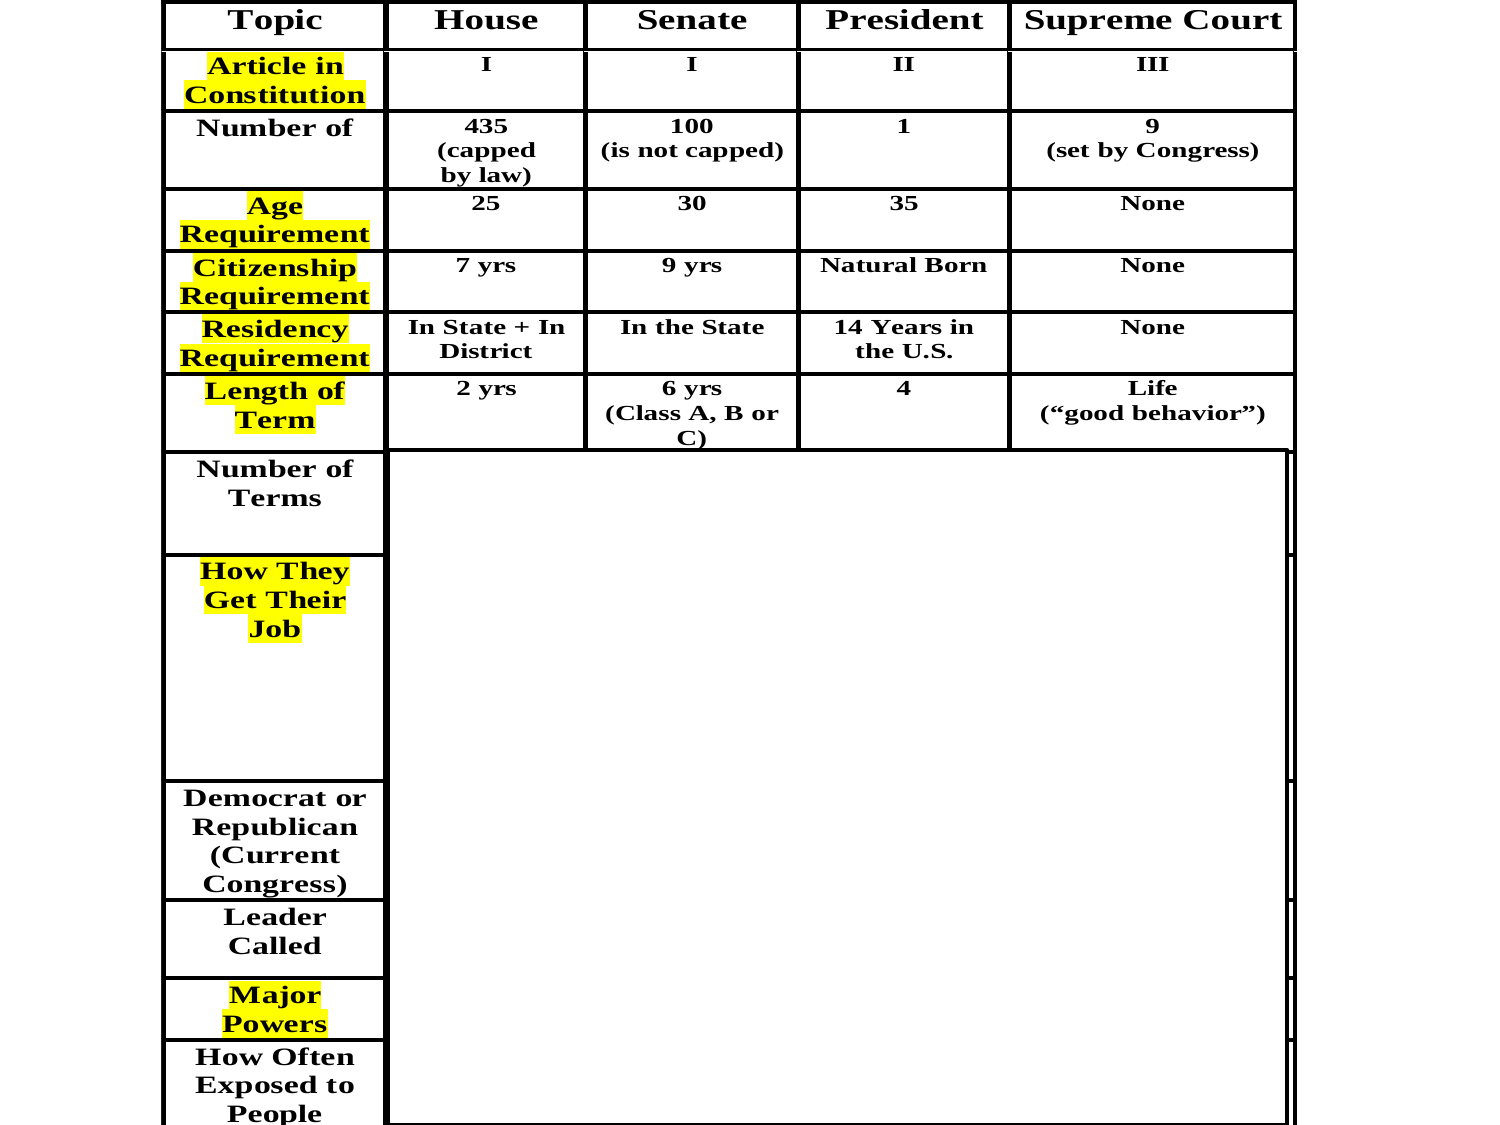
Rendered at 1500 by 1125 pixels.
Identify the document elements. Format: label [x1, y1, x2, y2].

text_box [161, 0, 1297, 1125]
